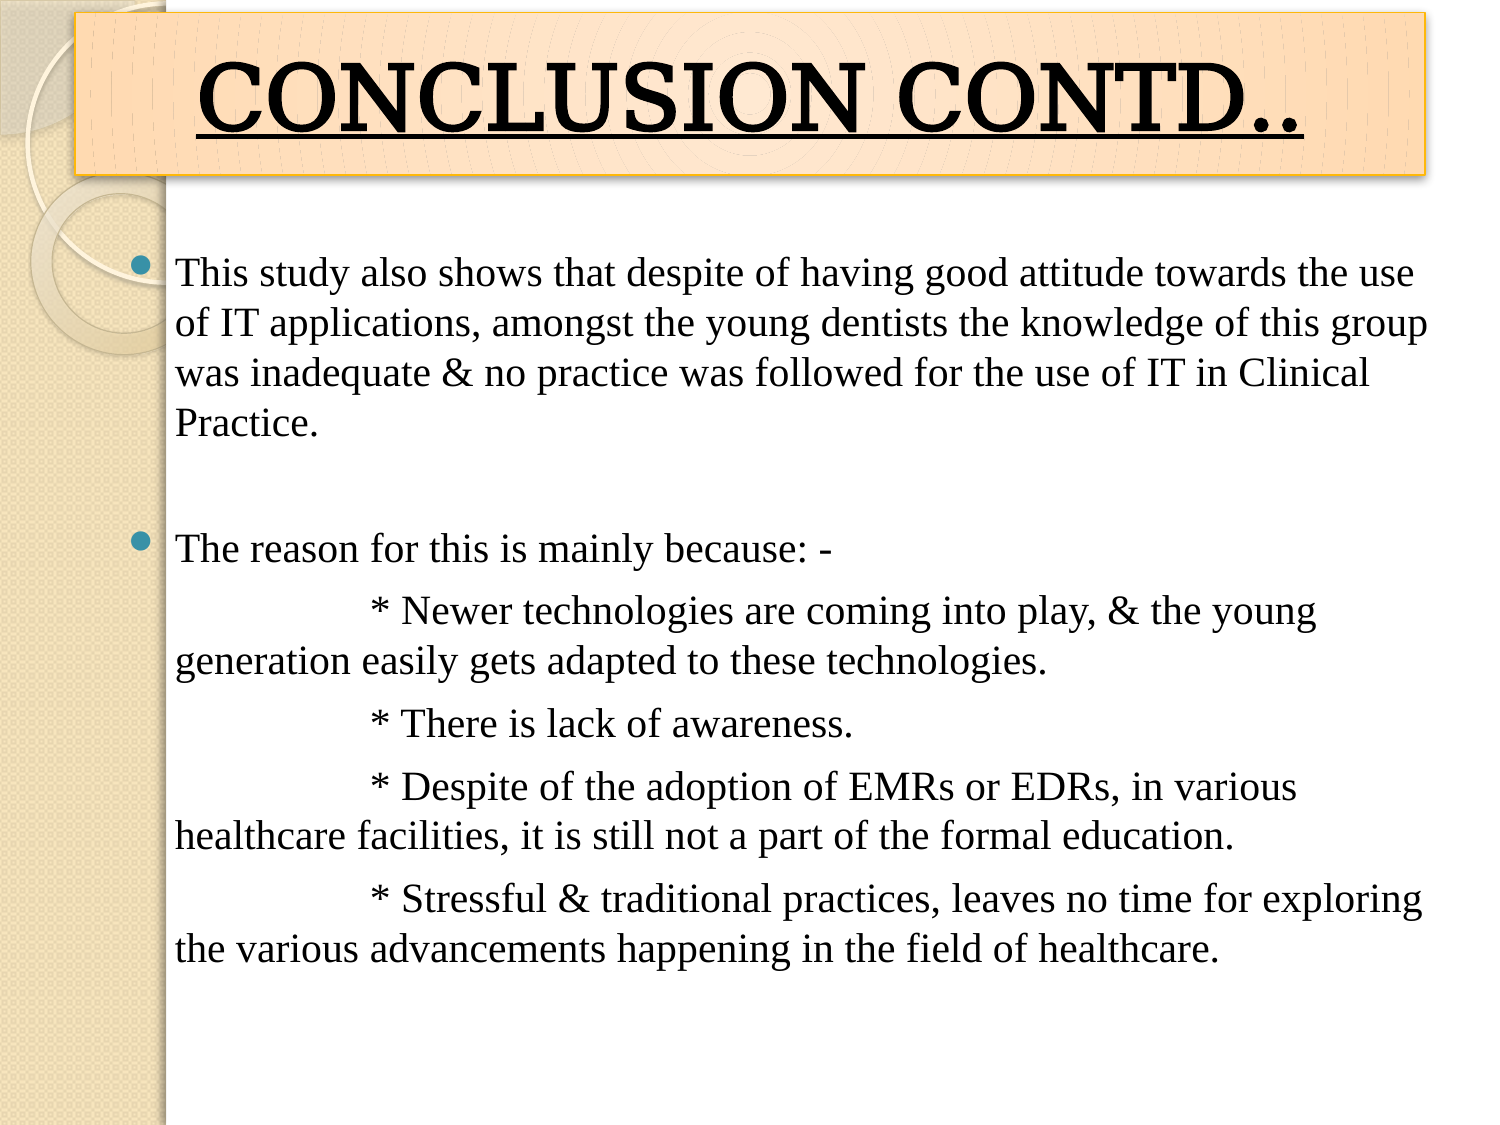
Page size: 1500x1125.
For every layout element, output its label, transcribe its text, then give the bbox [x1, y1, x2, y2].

list This study also shows that despite of having good attitude towards the use of IT applications, amongst the young dentists the knowledge of this group was inadequate & no practice was followed for the use of IT in Clinical Practice. The reason for this is mainly because: - * Newer technologies are coming into play, & the young generation easily gets adapted to these technologies. * There is lack of awareness. * Despite of the adoption of EMRs or EDRs, in various healthcare facilities, it is still not a part of the formal education. * Stressful & traditional practices, leaves no time for exploring the various advancements happening in the field of healthcare. [99, 237, 1463, 1025]
title CONCLUSION CONTD.. [74, 12, 1426, 176]
